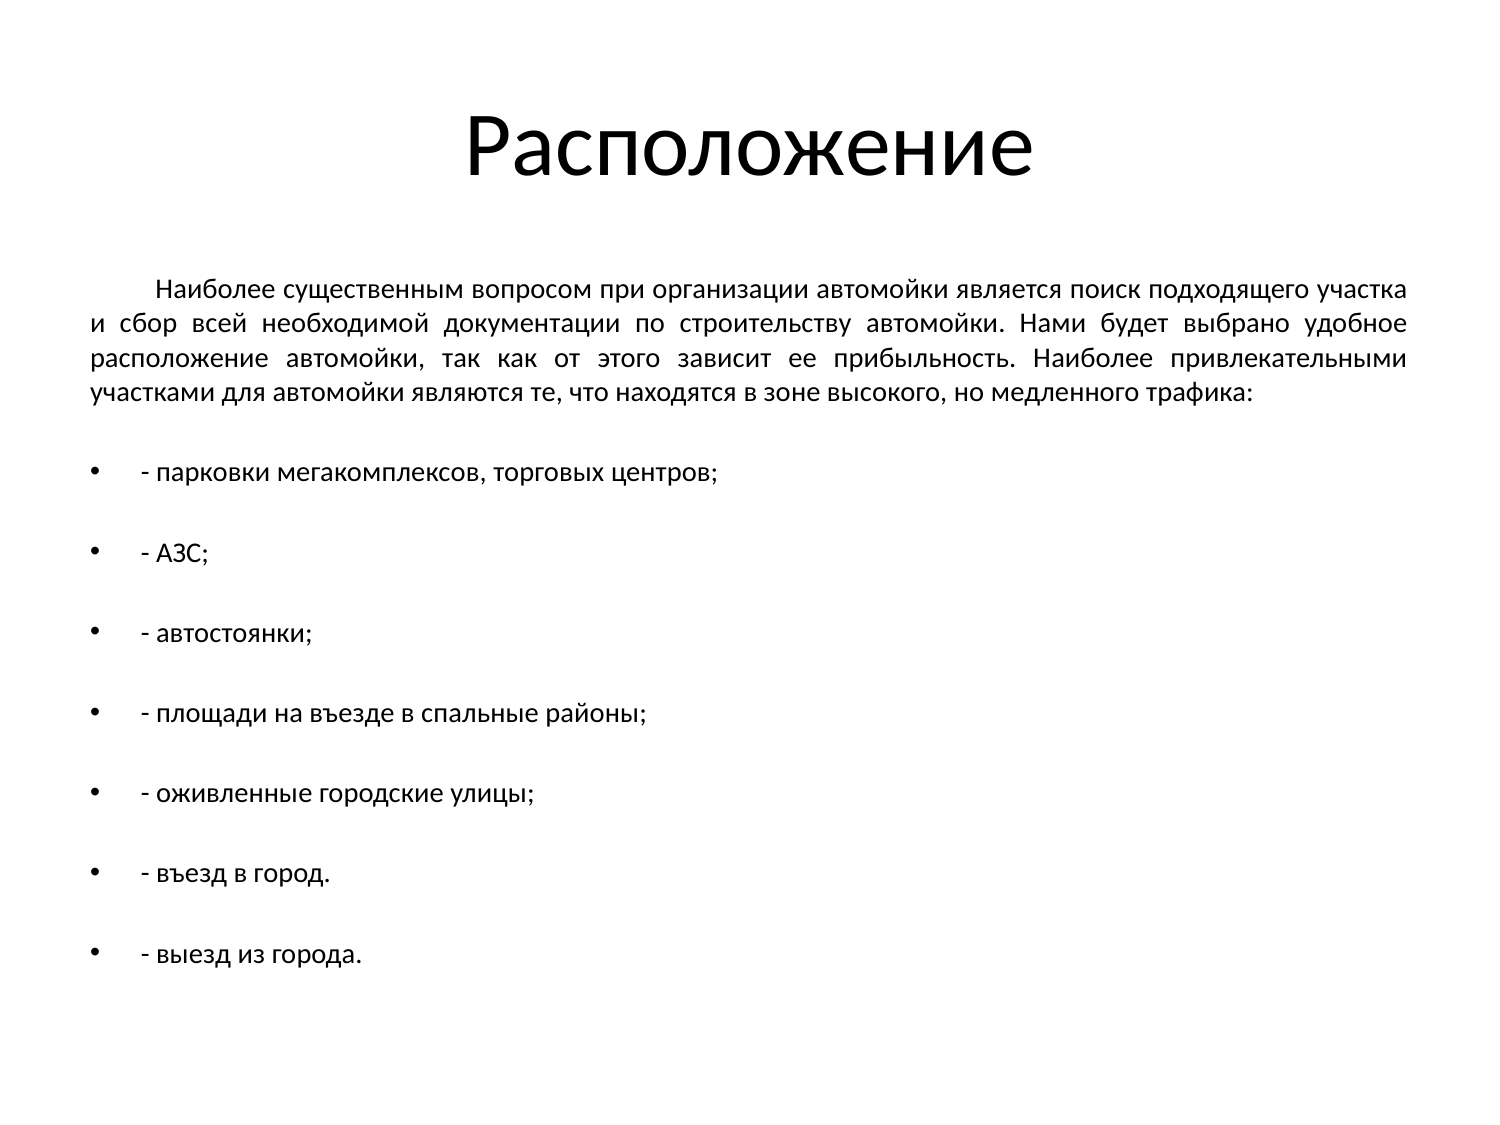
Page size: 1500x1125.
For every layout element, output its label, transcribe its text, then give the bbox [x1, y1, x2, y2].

title Расположение [75, 45, 1425, 233]
list Наиболее существенным вопросом при организации автомойки является поиск подходящего участка и сбор всей необходимой документации по строительству автомойки. Нами будет выбрано удобное расположение автомойки, так как от этого зависит ее прибыльность. Наиболее привлекательными участками для автомойки являются те, что находятся в зоне высокого, но медленного трафика: - парковки мегакомплексов, торговых центров; - АЗС; - автостоянки; - площади на въезде в спальные районы; - оживленные городские улицы; - въезд в город. - выезд из города. [75, 262, 1425, 1005]
